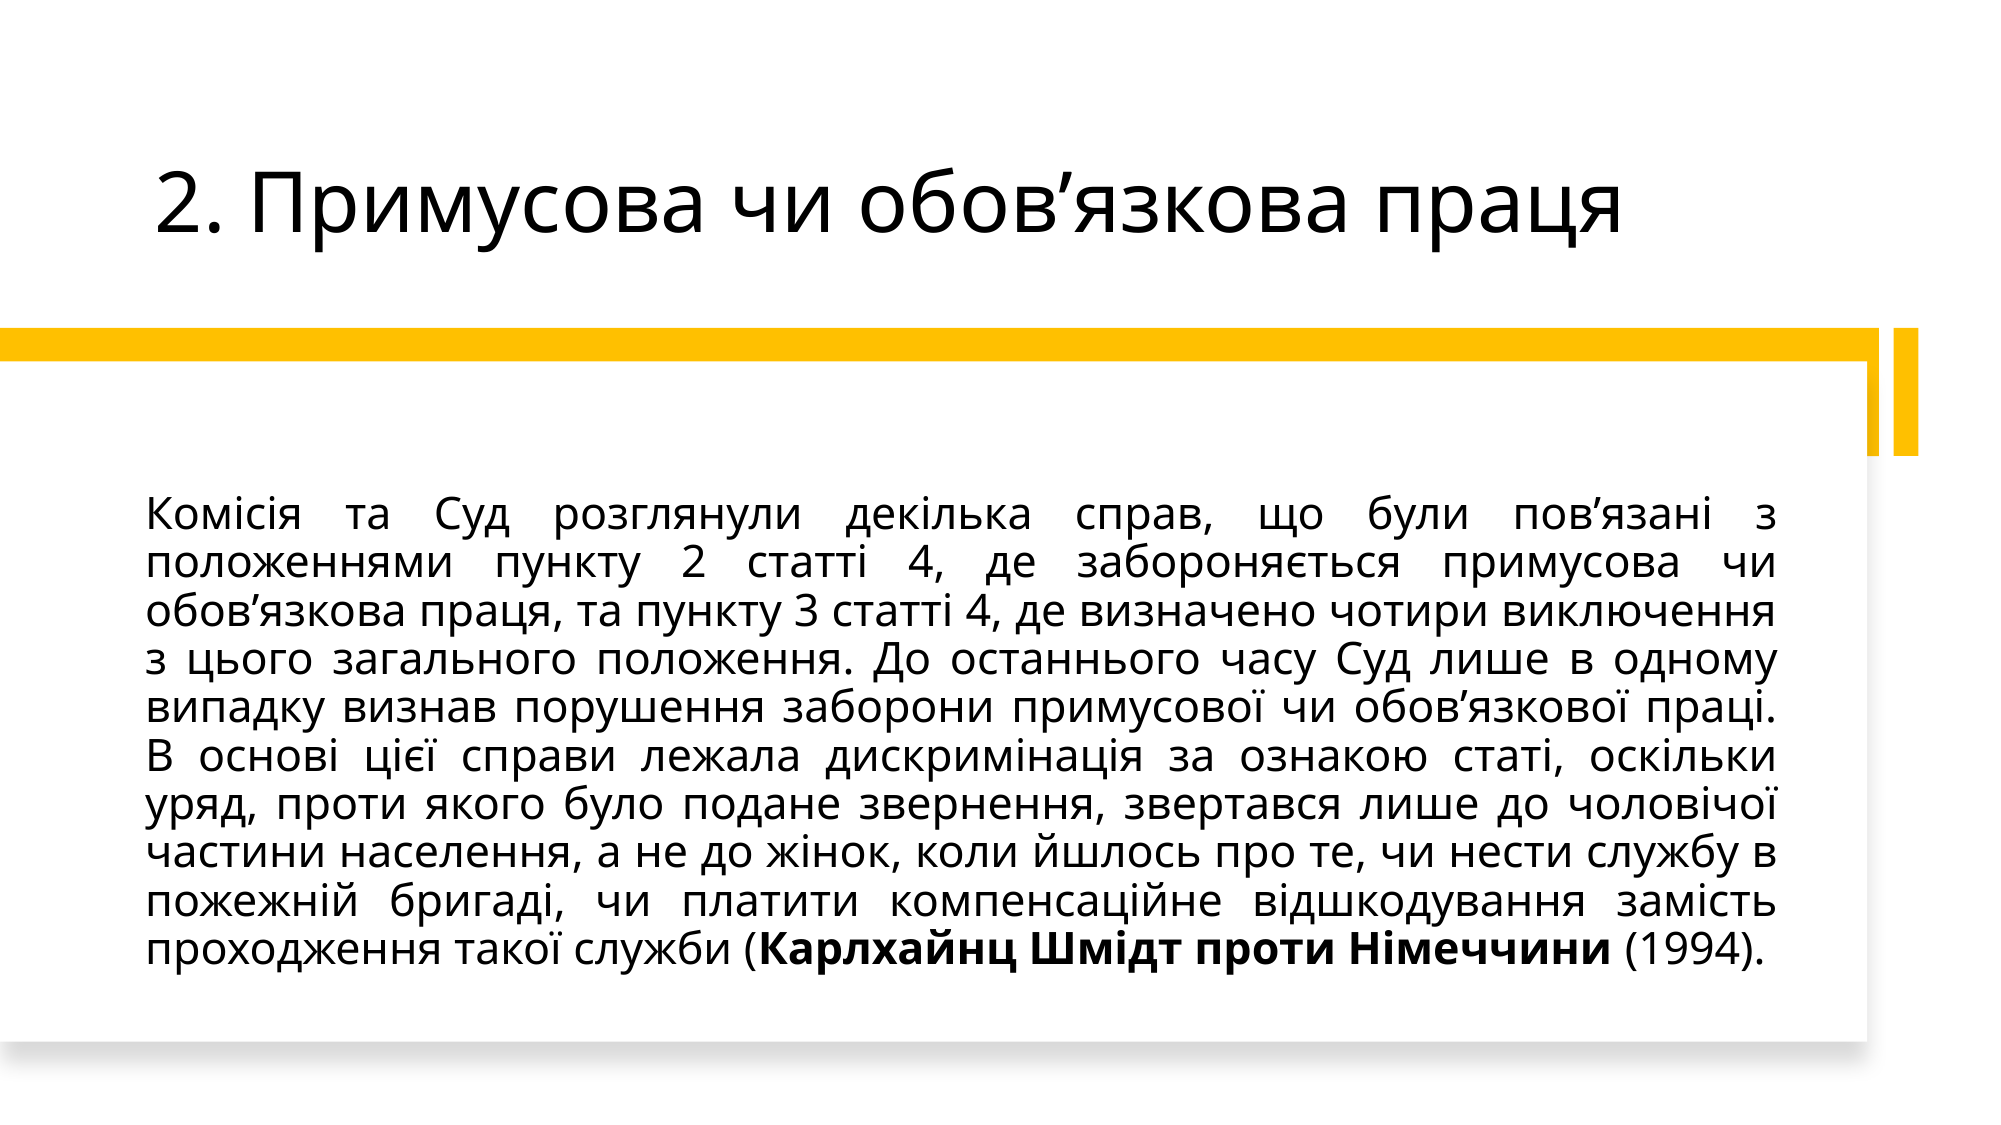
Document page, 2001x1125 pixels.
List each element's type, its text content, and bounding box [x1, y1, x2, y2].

list Комісія та Суд розглянули декілька справ, що були пов’язані з положеннями пункту 2 статті 4, де забороняється примусова чи обов’язкова праця, та пункту 3 статті 4, де визначено чотири виключення з цього загального положення. До останнього часу Суд лише в одному випадку визнав порушення заборони примусової чи обов’язкової праці. В основі цієї справи лежала дискримінація за ознакою статі, оскільки уряд, проти якого було подане звернення, звертався лише до чоловічої частини населення, а не до жінок, коли йшлось про те, чи нести службу в пожежній бригаді, чи платити компенсаційне відшкодування замість проходження такої служби (Карлхайнц Шмідт проти Німеччини (1994). [130, 457, 1795, 990]
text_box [0, 327, 1919, 457]
text_box [0, 0, 2000, 1125]
text_box [0, 457, 1868, 1043]
title 2. Примусова чи обов’язкова праця [132, 63, 1648, 259]
